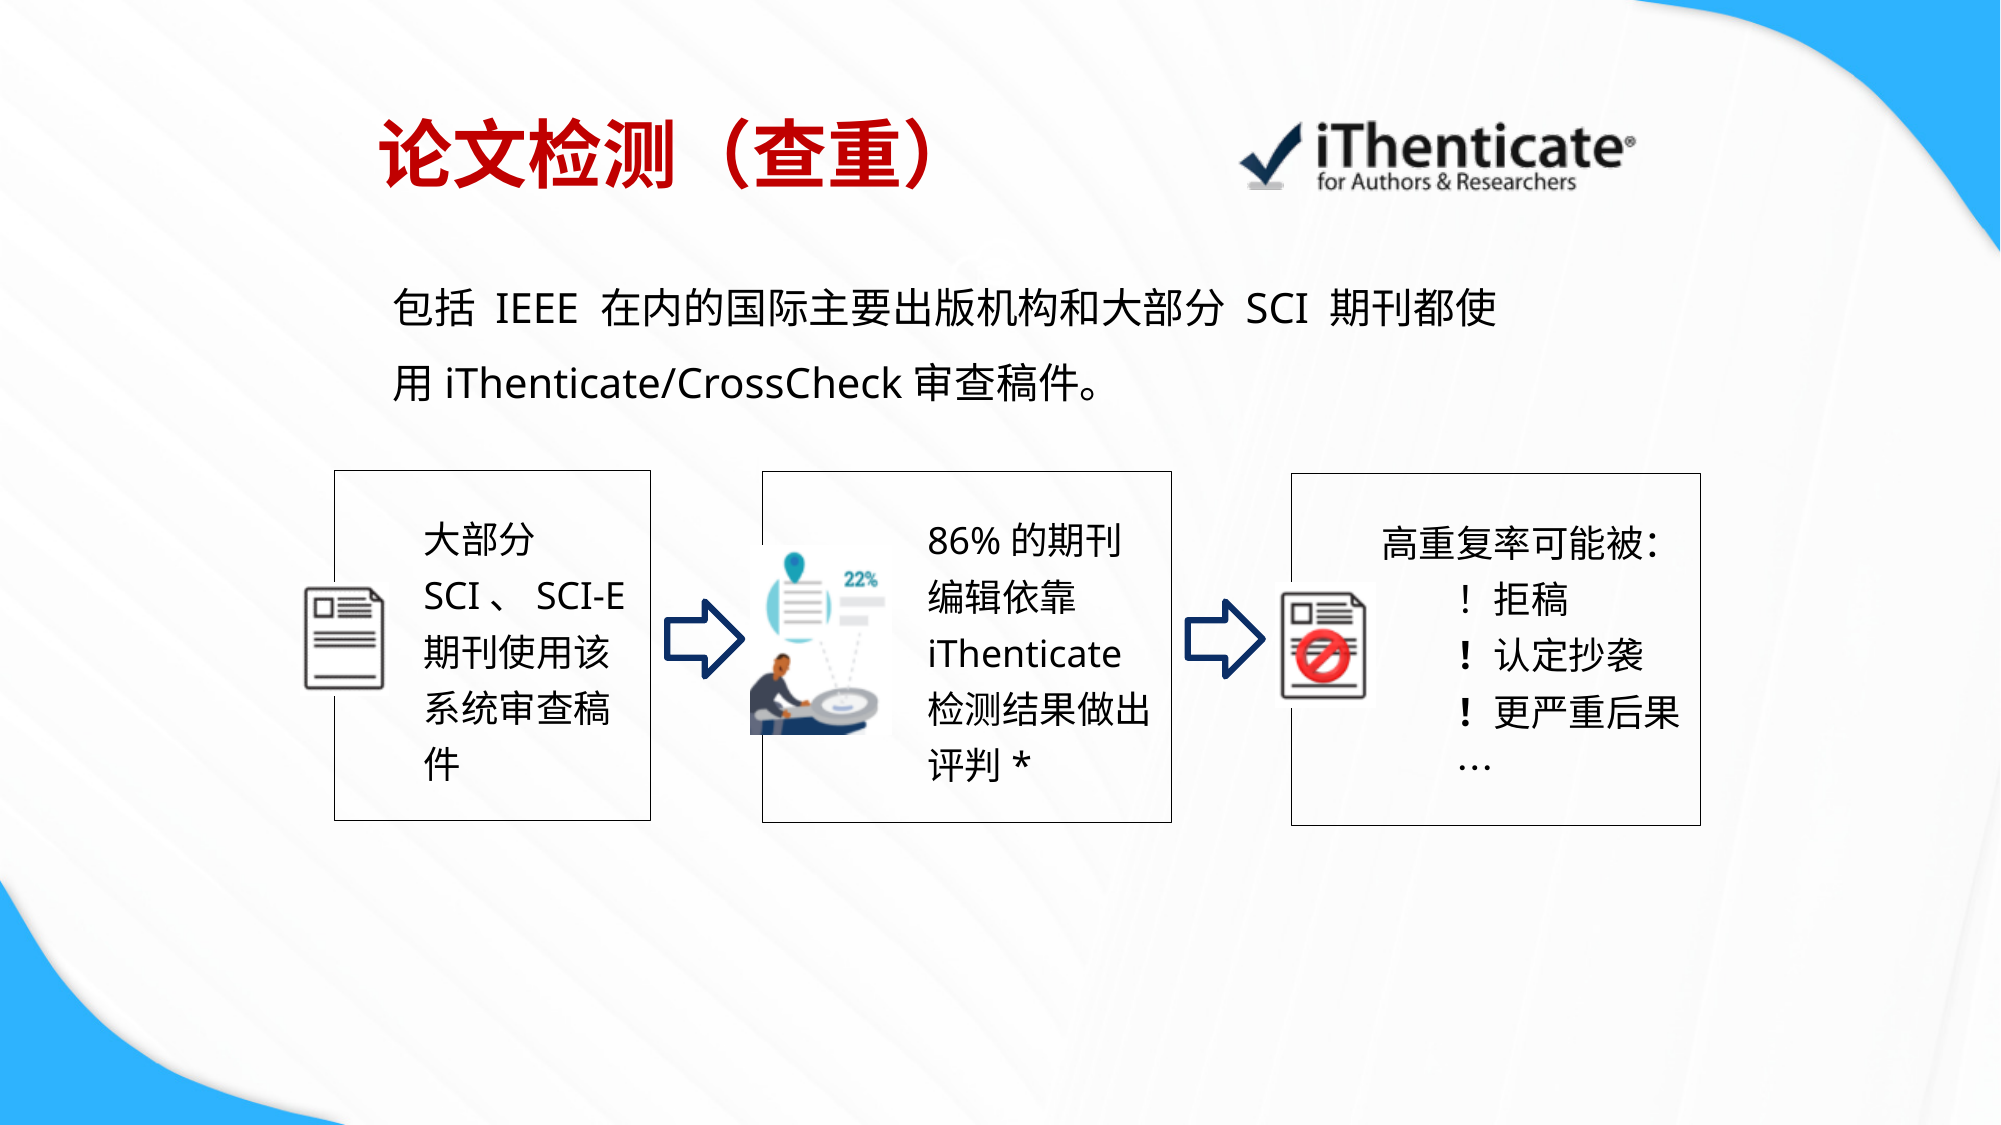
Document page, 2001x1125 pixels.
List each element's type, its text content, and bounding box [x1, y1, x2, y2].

text_box 大部分SCI、SCI-E期刊使用该系统审查稿件 [333, 470, 650, 821]
picture [0, 0, 2001, 1125]
text_box 包括 IEEE 在内的国际主要出版机构和大部分 SCI 期刊都使用iThenticate/CrossCheck审查稿件。 [377, 249, 1525, 415]
text_box 高重复率可能被： ！拒稿 ！认定抄袭 ！更严重后果… [1291, 473, 1700, 825]
title 论文检测（查重） [362, 99, 1232, 240]
text_box [1187, 601, 1263, 677]
text_box 86%的期刊编辑依靠iThenticate检测结果做出评判* [762, 471, 1172, 822]
text_box [667, 601, 743, 677]
